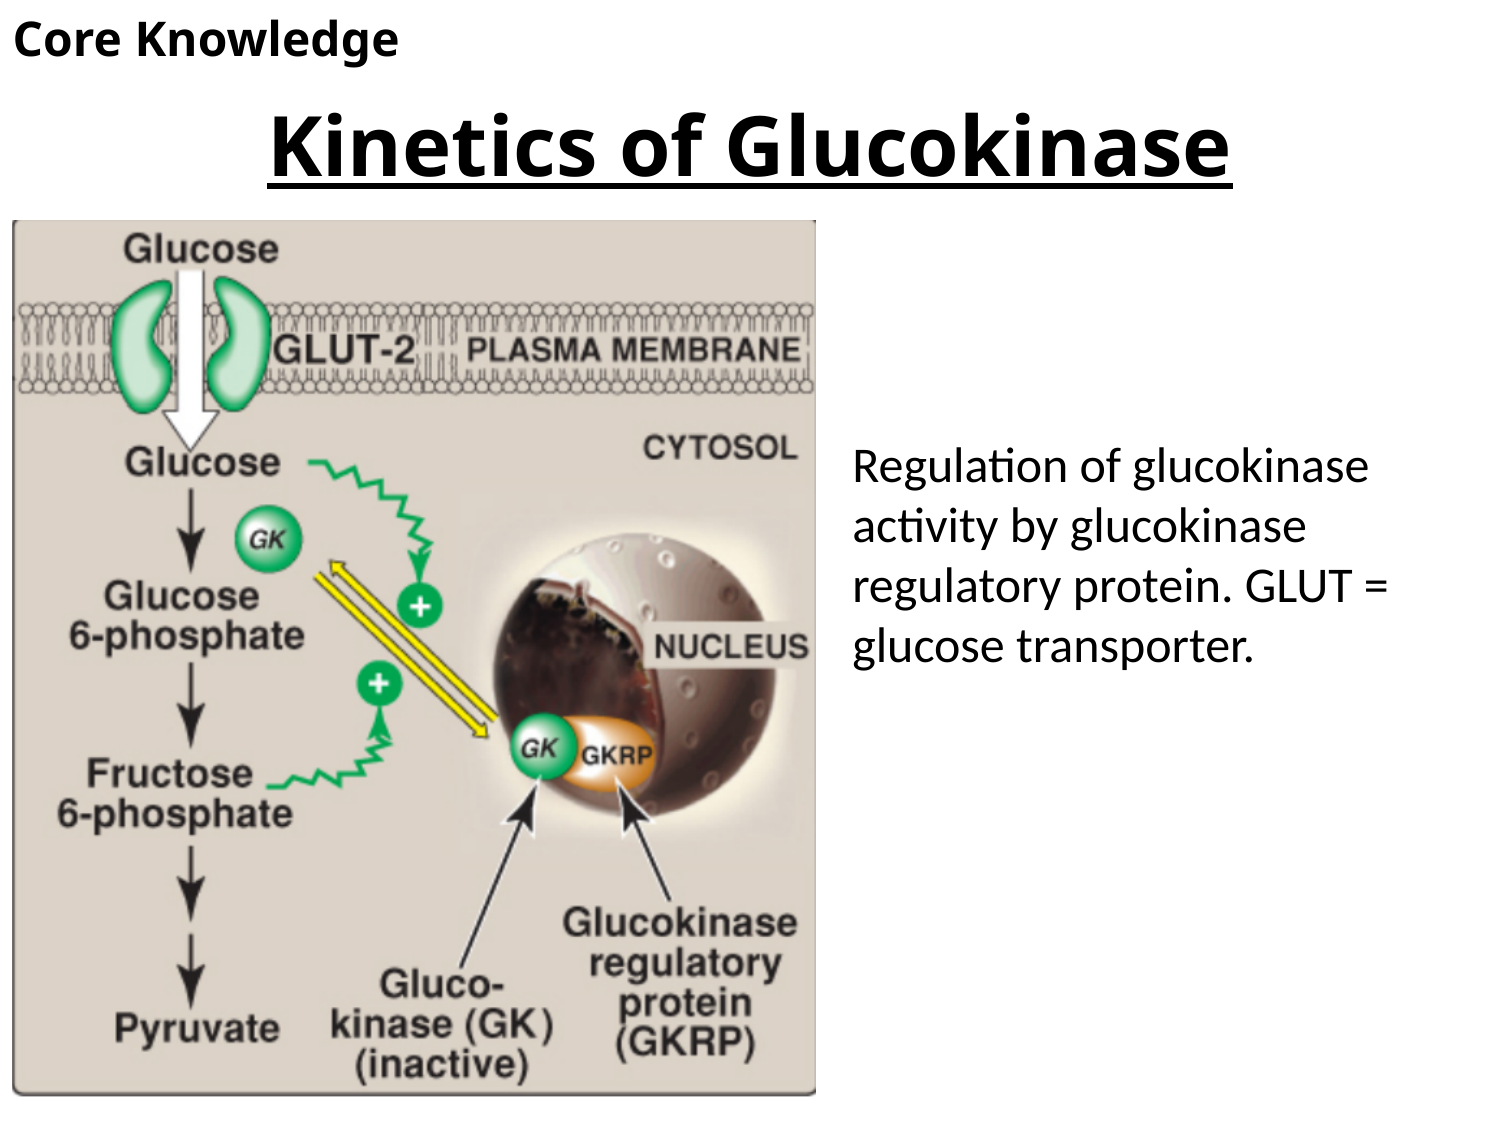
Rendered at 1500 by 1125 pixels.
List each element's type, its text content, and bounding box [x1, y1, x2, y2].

title Kinetics of Glucokinase [75, 56, 1425, 244]
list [12, 220, 816, 1098]
text_box Regulation of glucokinase activity by glucokinase regulatory protein. GLUT = glucose transporter. [837, 424, 1488, 680]
text_box Core Knowledge [3, 3, 409, 79]
